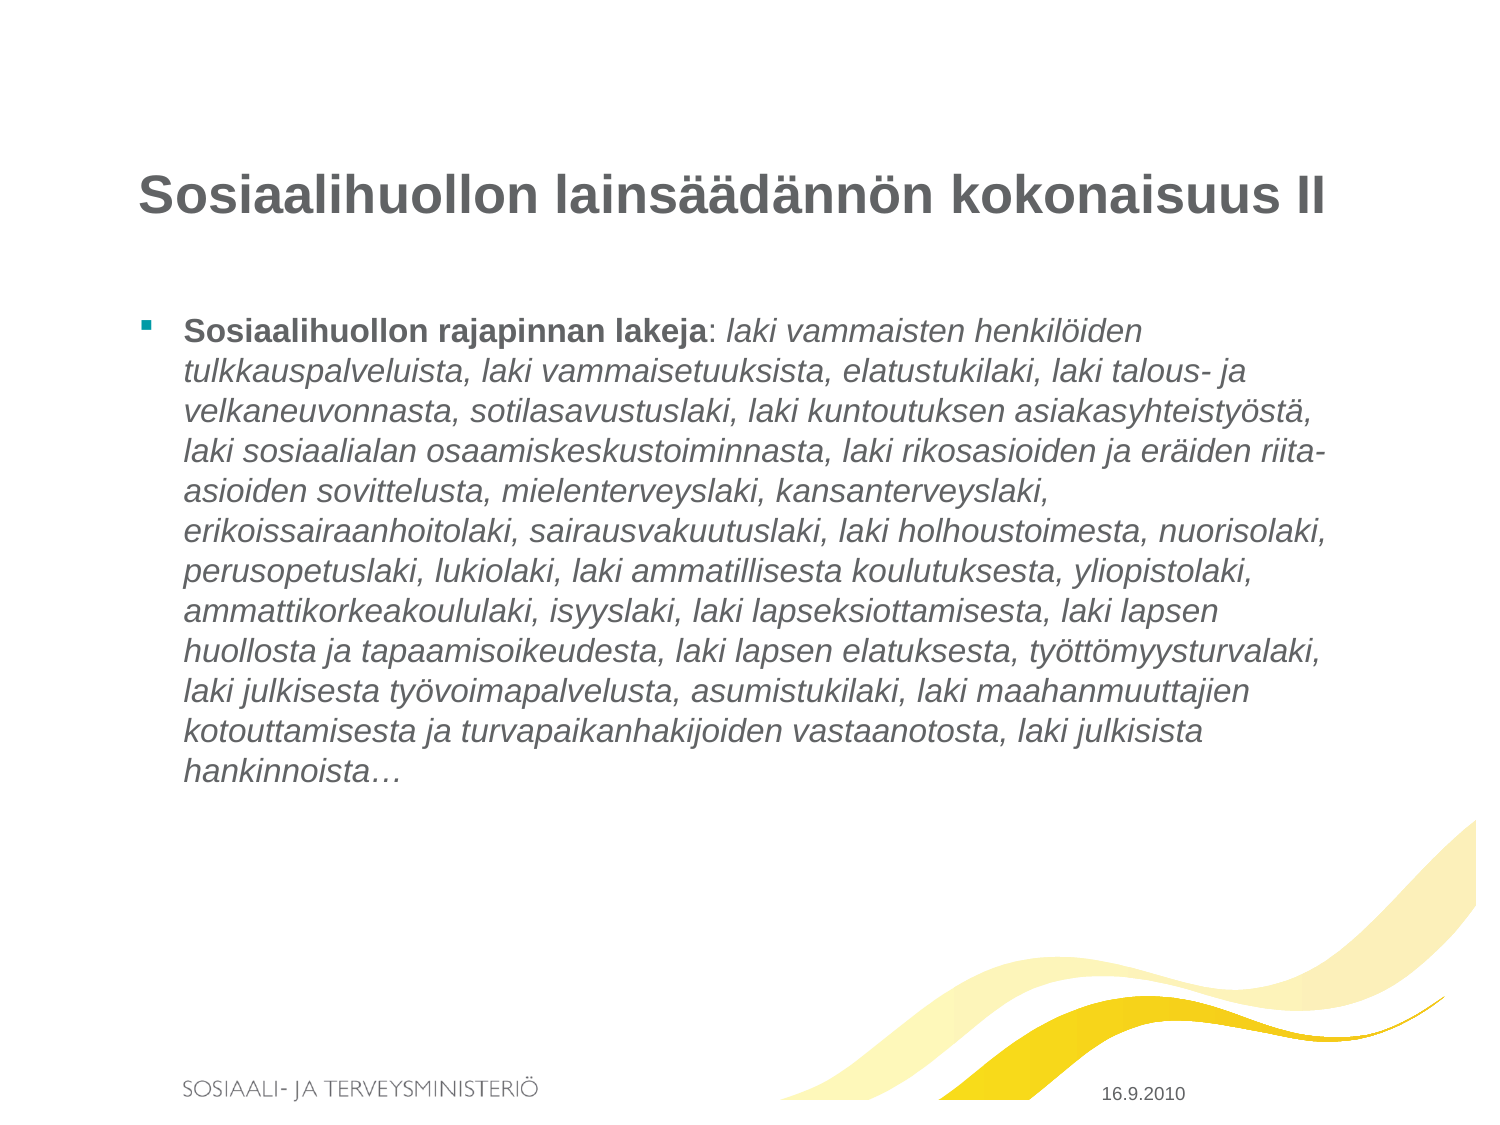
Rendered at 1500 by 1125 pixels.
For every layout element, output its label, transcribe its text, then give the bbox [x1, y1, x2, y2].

list Sosiaalihuollon rajapinnan lakeja: laki vammaisten henkilöiden tulkkauspalveluista, laki vammaisetuuksista, elatustukilaki, laki talous- ja velkaneuvonnasta, sotilasavustuslaki, laki kuntoutuksen asiakasyhteistyöstä, laki sosiaalialan osaamiskeskustoiminnasta, laki rikosasioiden ja eräiden riita-asioiden sovittelusta, mielenterveyslaki, kansanterveyslaki, erikoissairaanhoitolaki, sairausvakuutuslaki, laki holhoustoimesta, nuorisolaki, perusopetuslaki, lukiolaki, laki ammatillisesta koulutuksesta, yliopistolaki, ammattikorkeakoululaki, isyyslaki, laki lapseksiottamisesta, laki lapsen huollosta ja tapaamisoikeudesta, laki lapsen elatuksesta, työttömyysturvalaki, laki julkisesta työvoimapalvelusta, asumistukilaki, laki maahanmuuttajien kotouttamisesta ja turvapaikanhakijoiden vastaanotosta, laki julkisista hankinnoista… [123, 255, 1377, 977]
title Sosiaalihuollon lainsäädännön kokonaisuus II [123, 44, 1377, 232]
picture [177, 1070, 543, 1106]
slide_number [1086, 1076, 1477, 1112]
